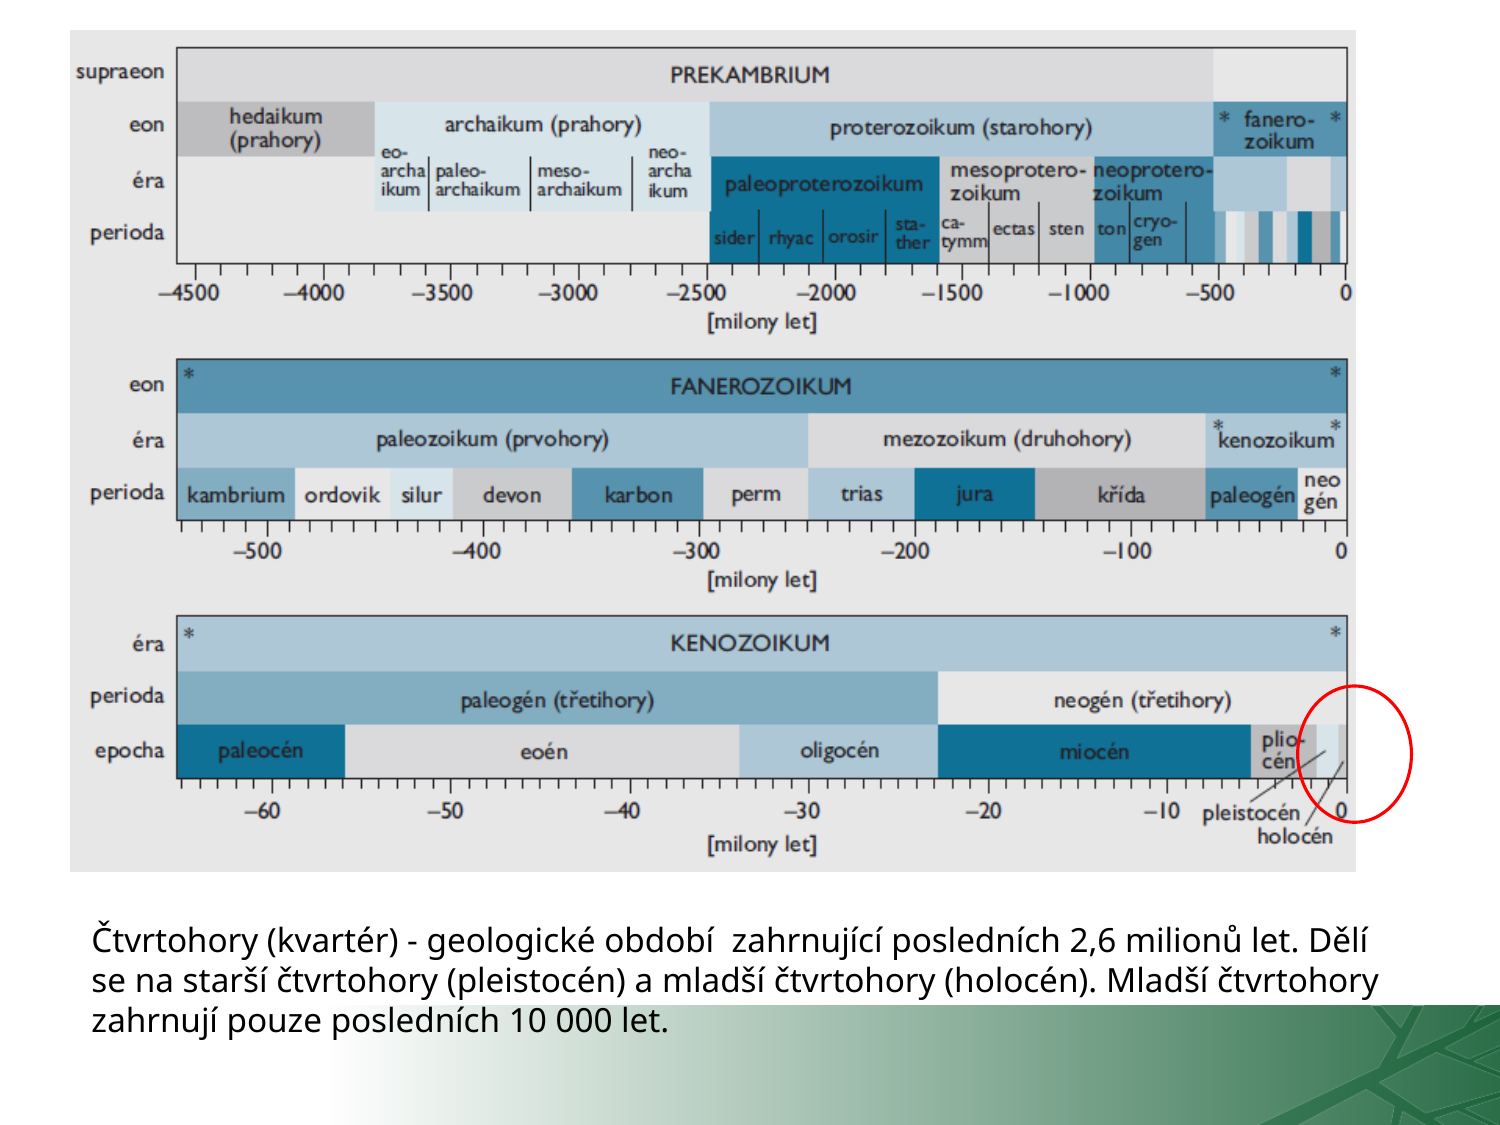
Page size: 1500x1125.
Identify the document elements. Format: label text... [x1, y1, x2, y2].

text_box Čtvrtohory (kvartér) - geologické období zahrnující posledních 2,6 milionů let. Dělí se na starší čtvrtohory (pleistocén) a mladší čtvrtohory (holocén). Mladší čtvrtohory zahrnují pouze posledních 10 000 let. [76, 911, 1412, 1046]
picture [327, 1005, 1500, 1125]
text_box [1356, 686, 1412, 823]
picture [70, 30, 1356, 872]
